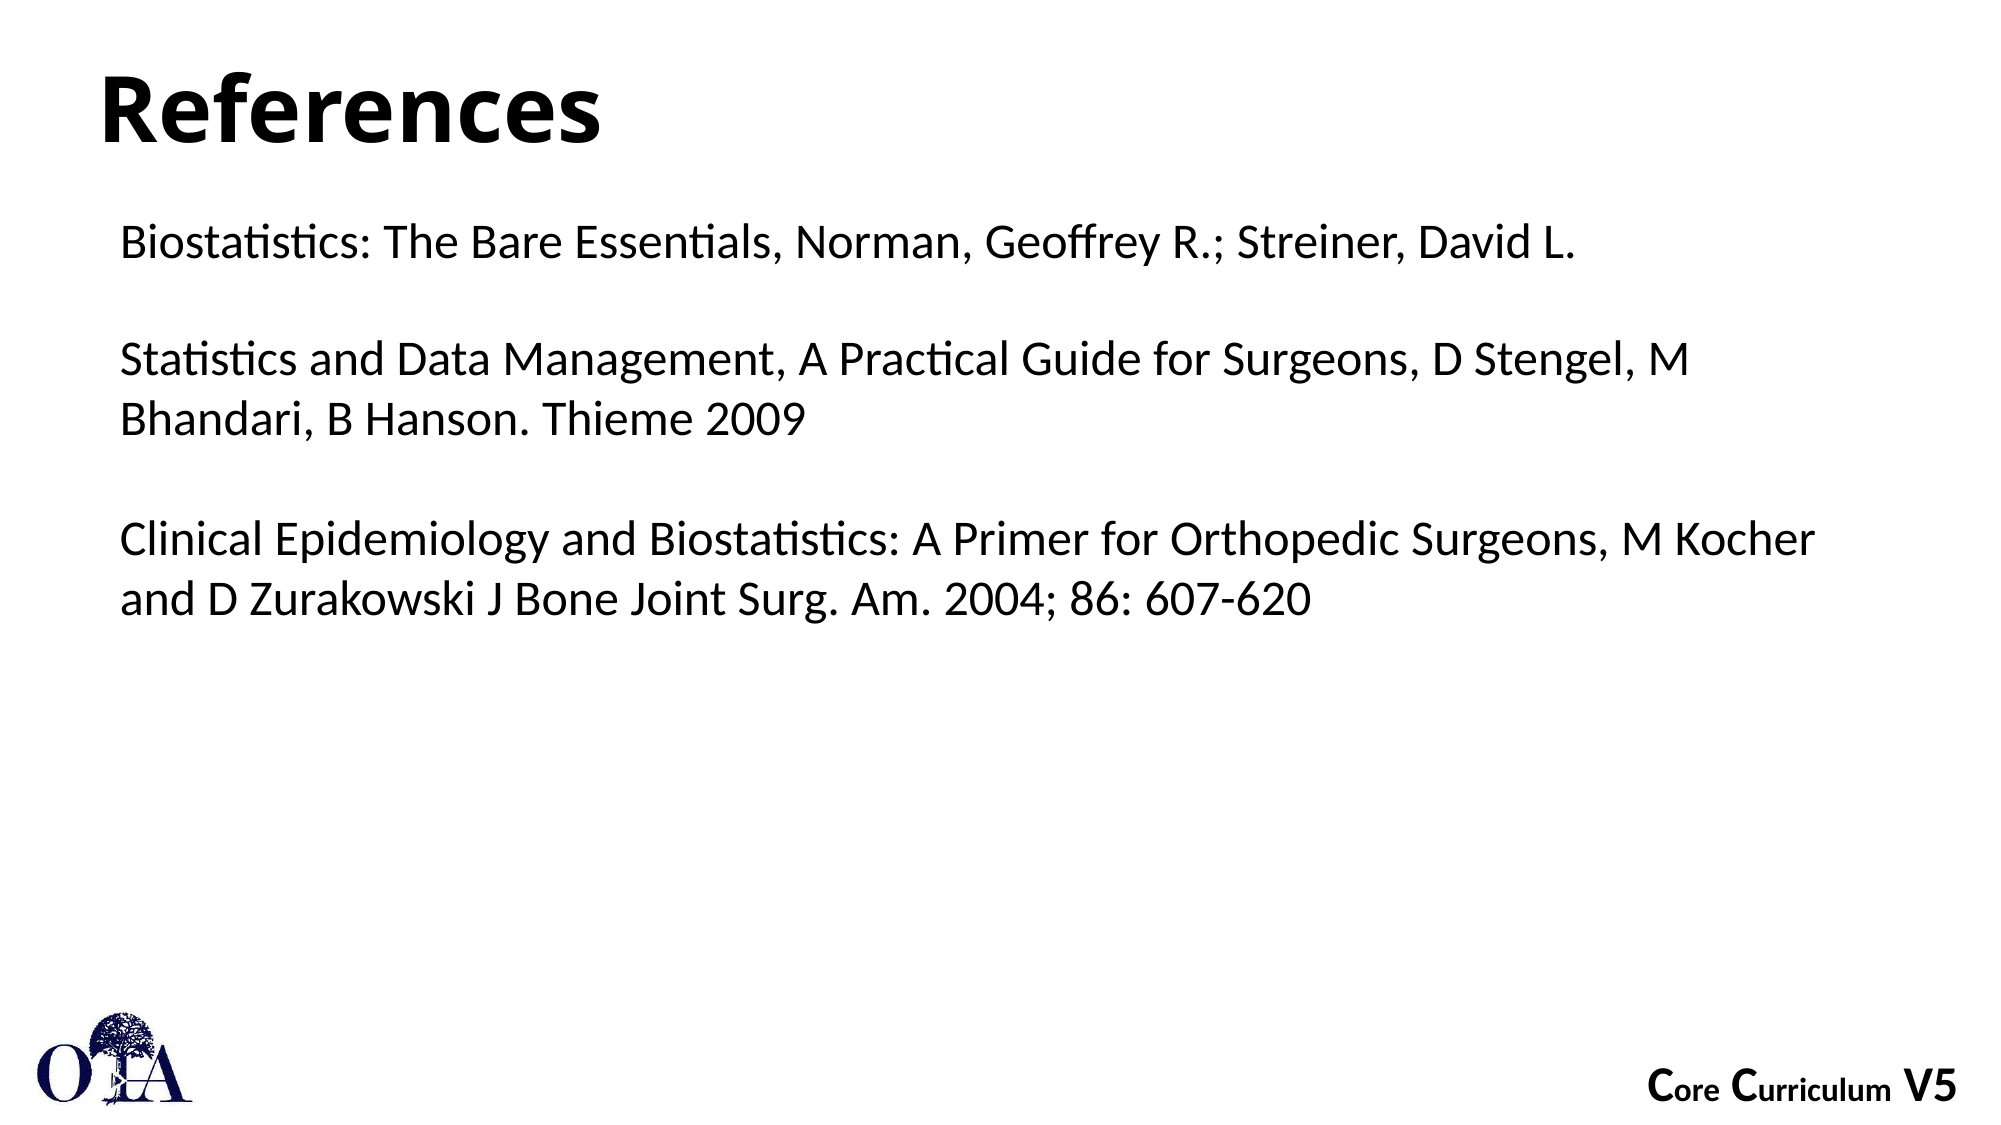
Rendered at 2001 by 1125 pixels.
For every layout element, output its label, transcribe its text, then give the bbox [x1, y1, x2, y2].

list Biostatistics: The Bare Essentials, Norman, Geoffrey R.; Streiner, David L. [105, 207, 1831, 281]
picture [28, 1010, 200, 1108]
text_box Statistics and Data Management, A Practical Guide for Surgeons, D Stengel, M Bhandari, B Hanson. Thieme 2009 Clinical Epidemiology and Biostatistics: A Primer for Orthopedic Surgeons, M Kocher and D Zurakowski J Bone Joint Surg. Am. 2004; 86: 607-620 [105, 317, 1898, 633]
title References [82, 12, 1808, 170]
